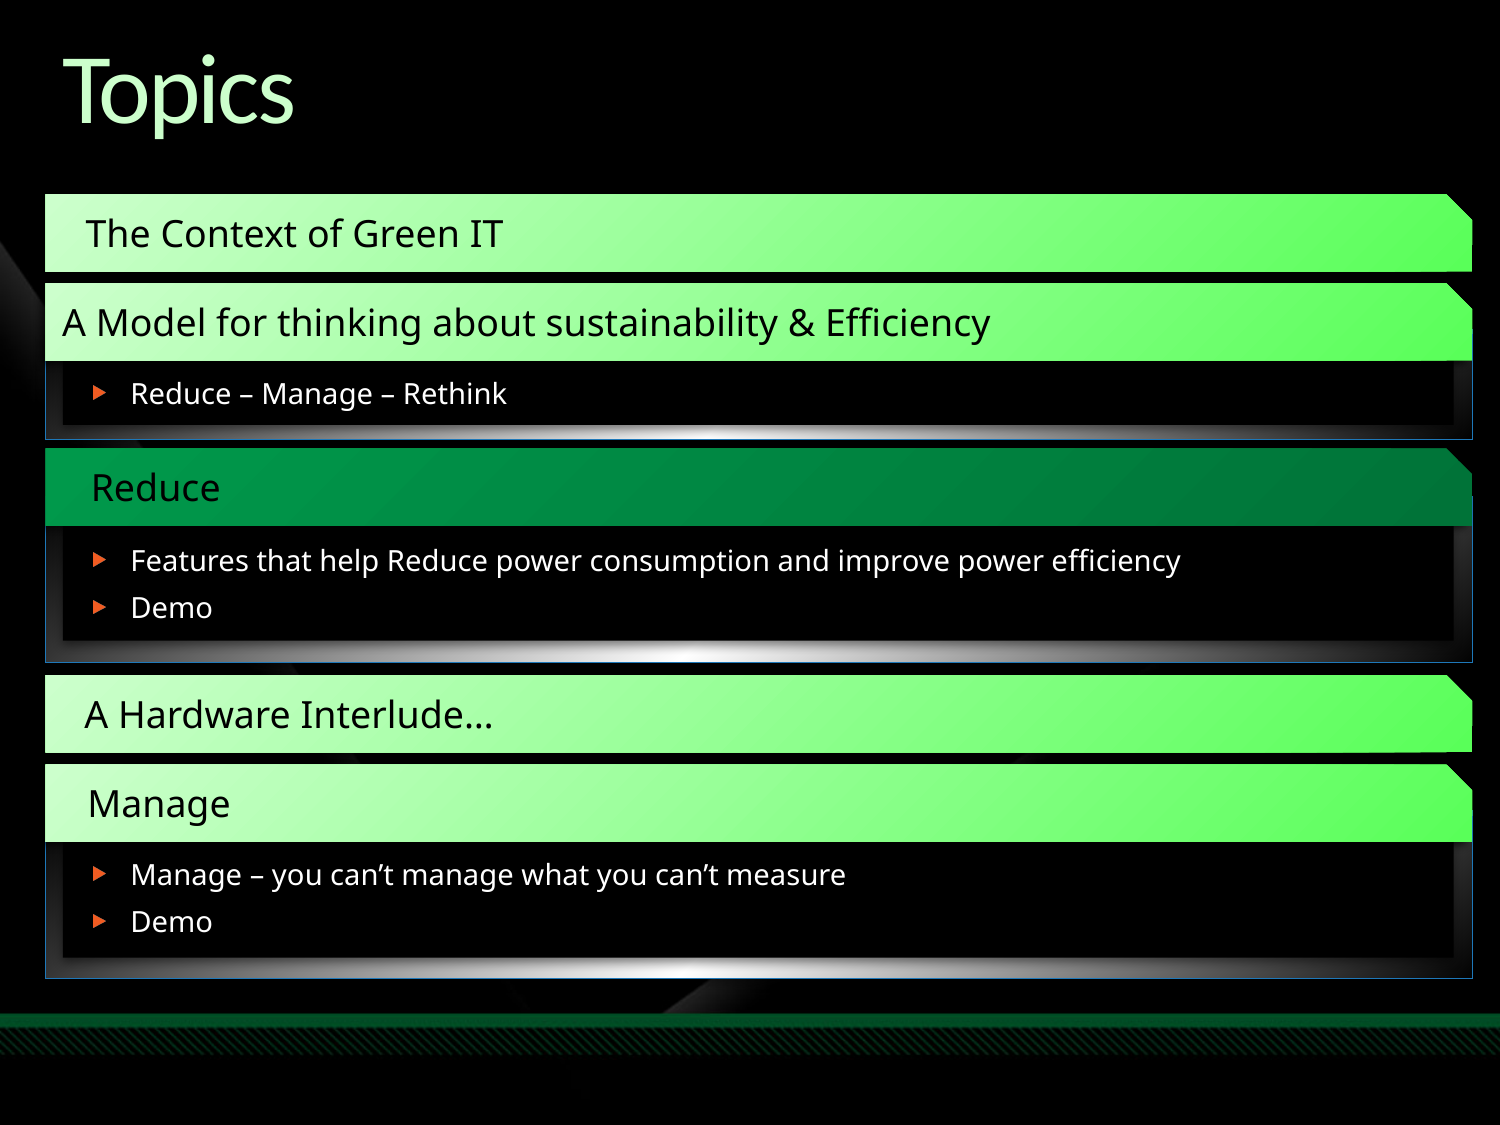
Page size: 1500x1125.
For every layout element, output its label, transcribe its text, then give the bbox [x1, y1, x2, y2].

text_box Manage – you can’t manage what you can’t measure Demo [78, 854, 1432, 946]
text_box [45, 764, 1473, 842]
text_box [45, 849, 1473, 979]
title Topics [62, 37, 1438, 147]
text_box [45, 448, 1473, 526]
text_box Features that help Reduce power consumption and improve power efficiency Demo [78, 536, 1432, 632]
text_box A Hardware Interlude… [69, 683, 509, 744]
text_box A Model for thinking about sustainability & Efficiency [47, 291, 1007, 352]
text_box Manage [72, 772, 246, 833]
text_box The Context of Green IT [70, 202, 519, 263]
text_box [62, 854, 1454, 958]
text_box [45, 675, 1473, 753]
text_box [62, 536, 1454, 641]
text_box [45, 368, 1473, 440]
text_box Reduce – Manage – Rethink [78, 373, 1432, 418]
text_box Reduce [76, 456, 236, 517]
text_box [45, 531, 1473, 663]
text_box [45, 194, 1473, 272]
picture [0, 0, 1500, 1125]
text_box [45, 283, 1473, 361]
text_box [62, 373, 1454, 425]
